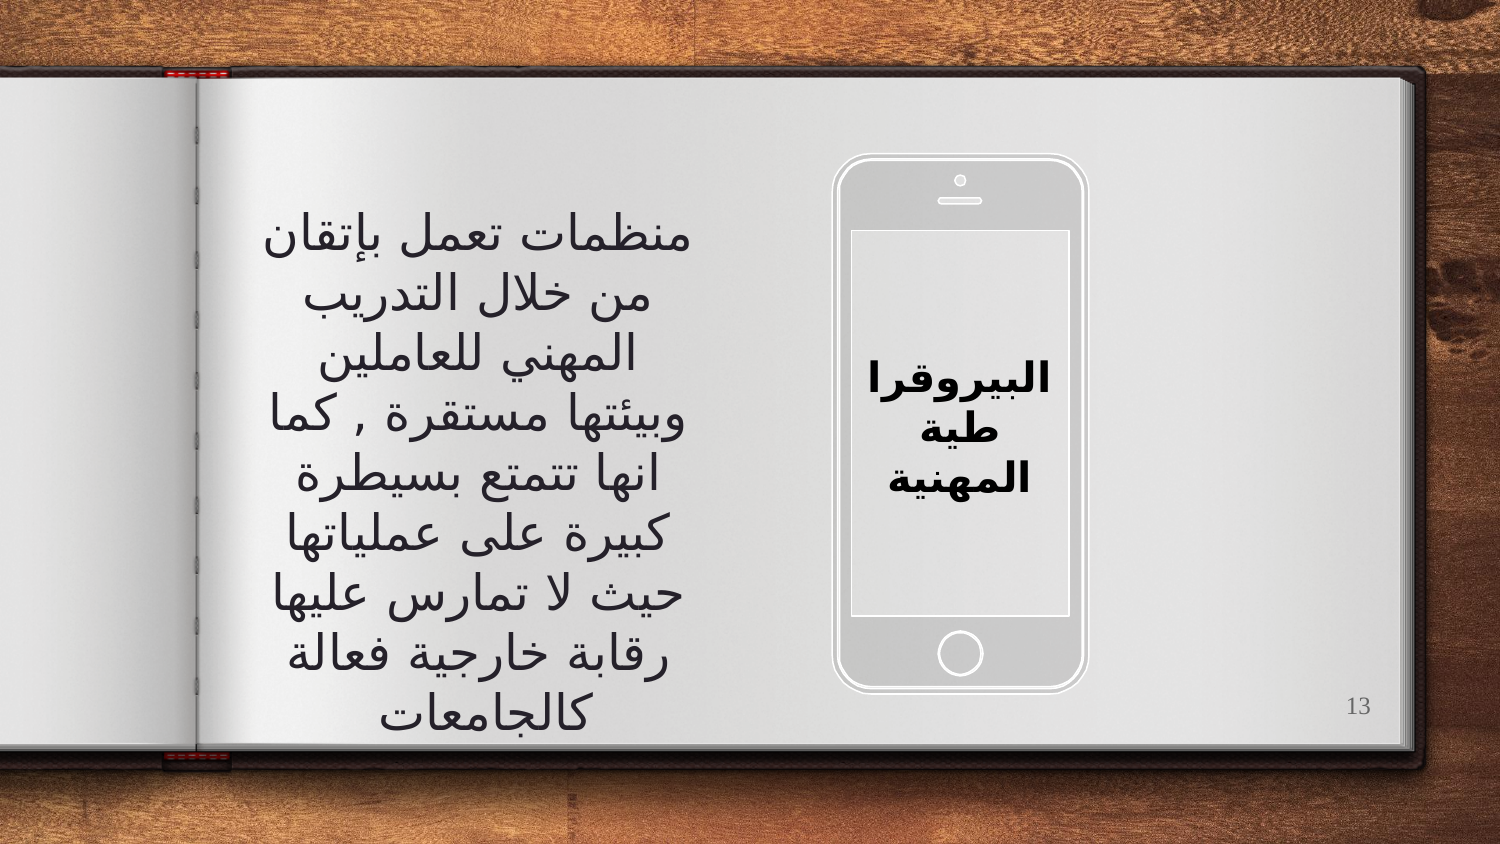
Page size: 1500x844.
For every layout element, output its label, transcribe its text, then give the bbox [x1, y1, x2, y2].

text_box [832, 153, 1089, 695]
text_box البيروقراطية المهنية [850, 231, 1070, 619]
list منظمات تعمل بإتقان من خلال التدريب المهني للعاملين وبيئتها مستقرة , كما انها تتمتع بسيطرة كبيرة على عملياتها حيث لا تمارس عليها رقابة خارجية فعالة كالجامعات [242, 185, 715, 659]
slide_number 13 [1295, 672, 1386, 737]
picture [0, 0, 1500, 844]
